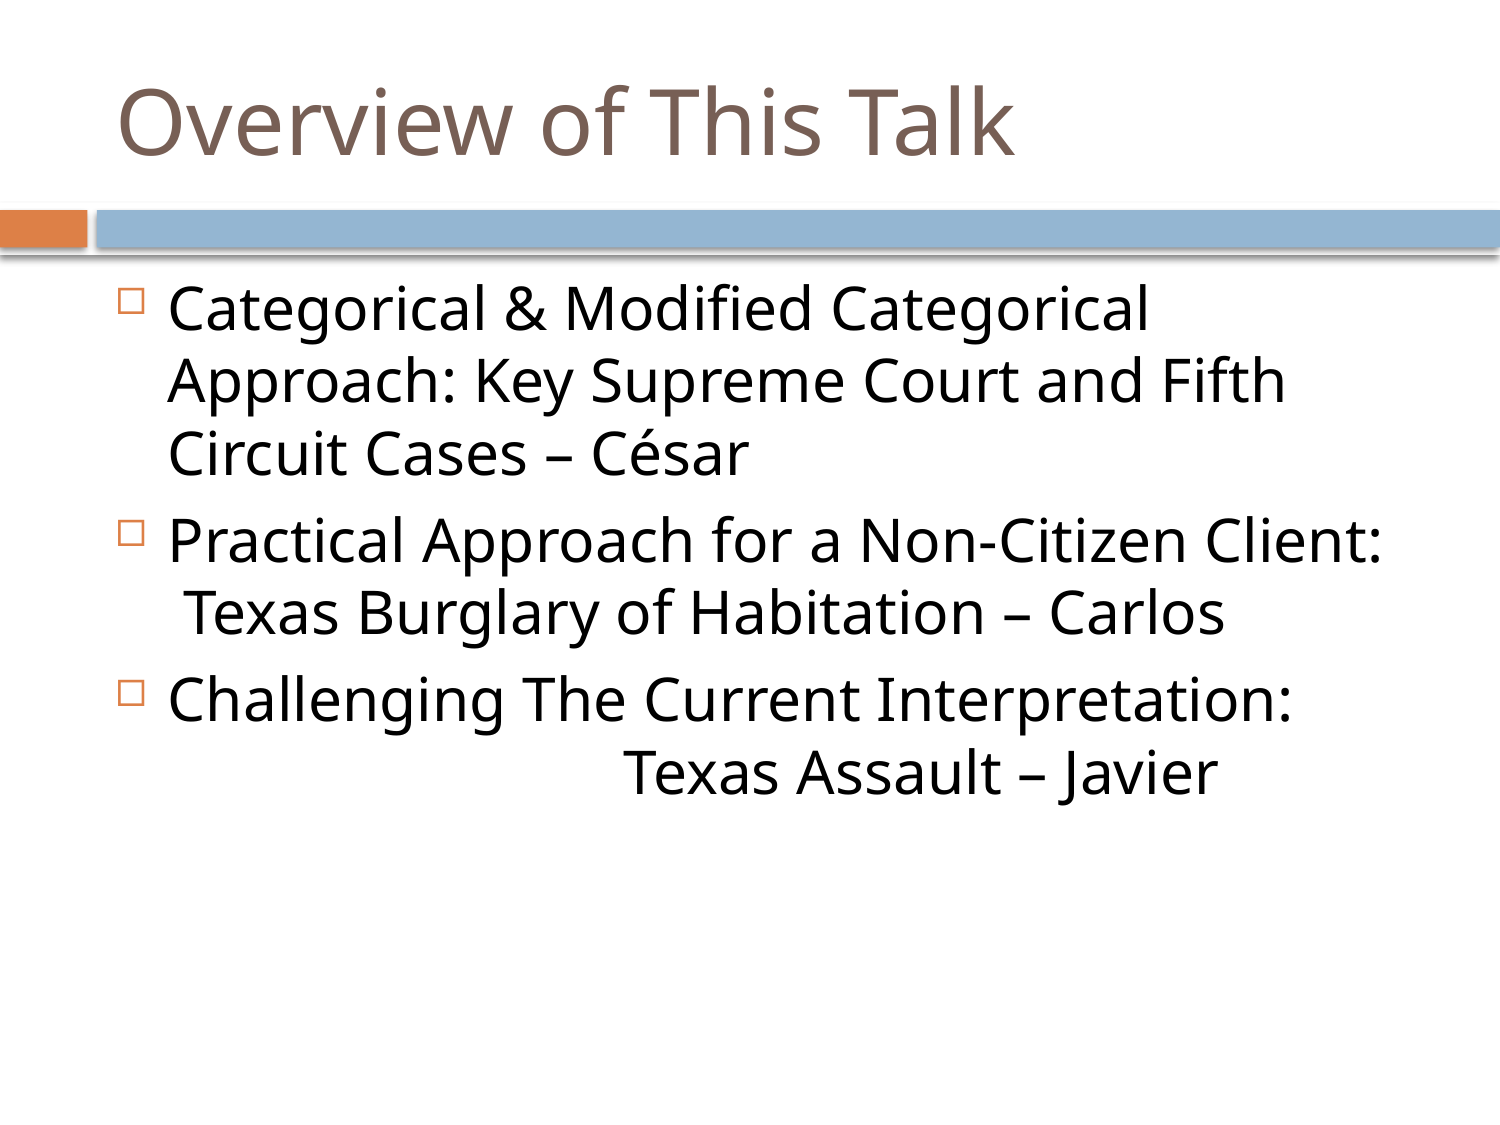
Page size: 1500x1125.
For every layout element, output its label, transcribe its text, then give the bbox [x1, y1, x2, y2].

list Categorical & Modified Categorical Approach: Key Supreme Court and Fifth Circuit Cases – César Practical Approach for a Non-Citizen Client: Texas Burglary of Habitation – Carlos Challenging The Current Interpretation: Texas Assault – Javier [100, 262, 1438, 1000]
title Overview of This Talk [100, 37, 1438, 200]
